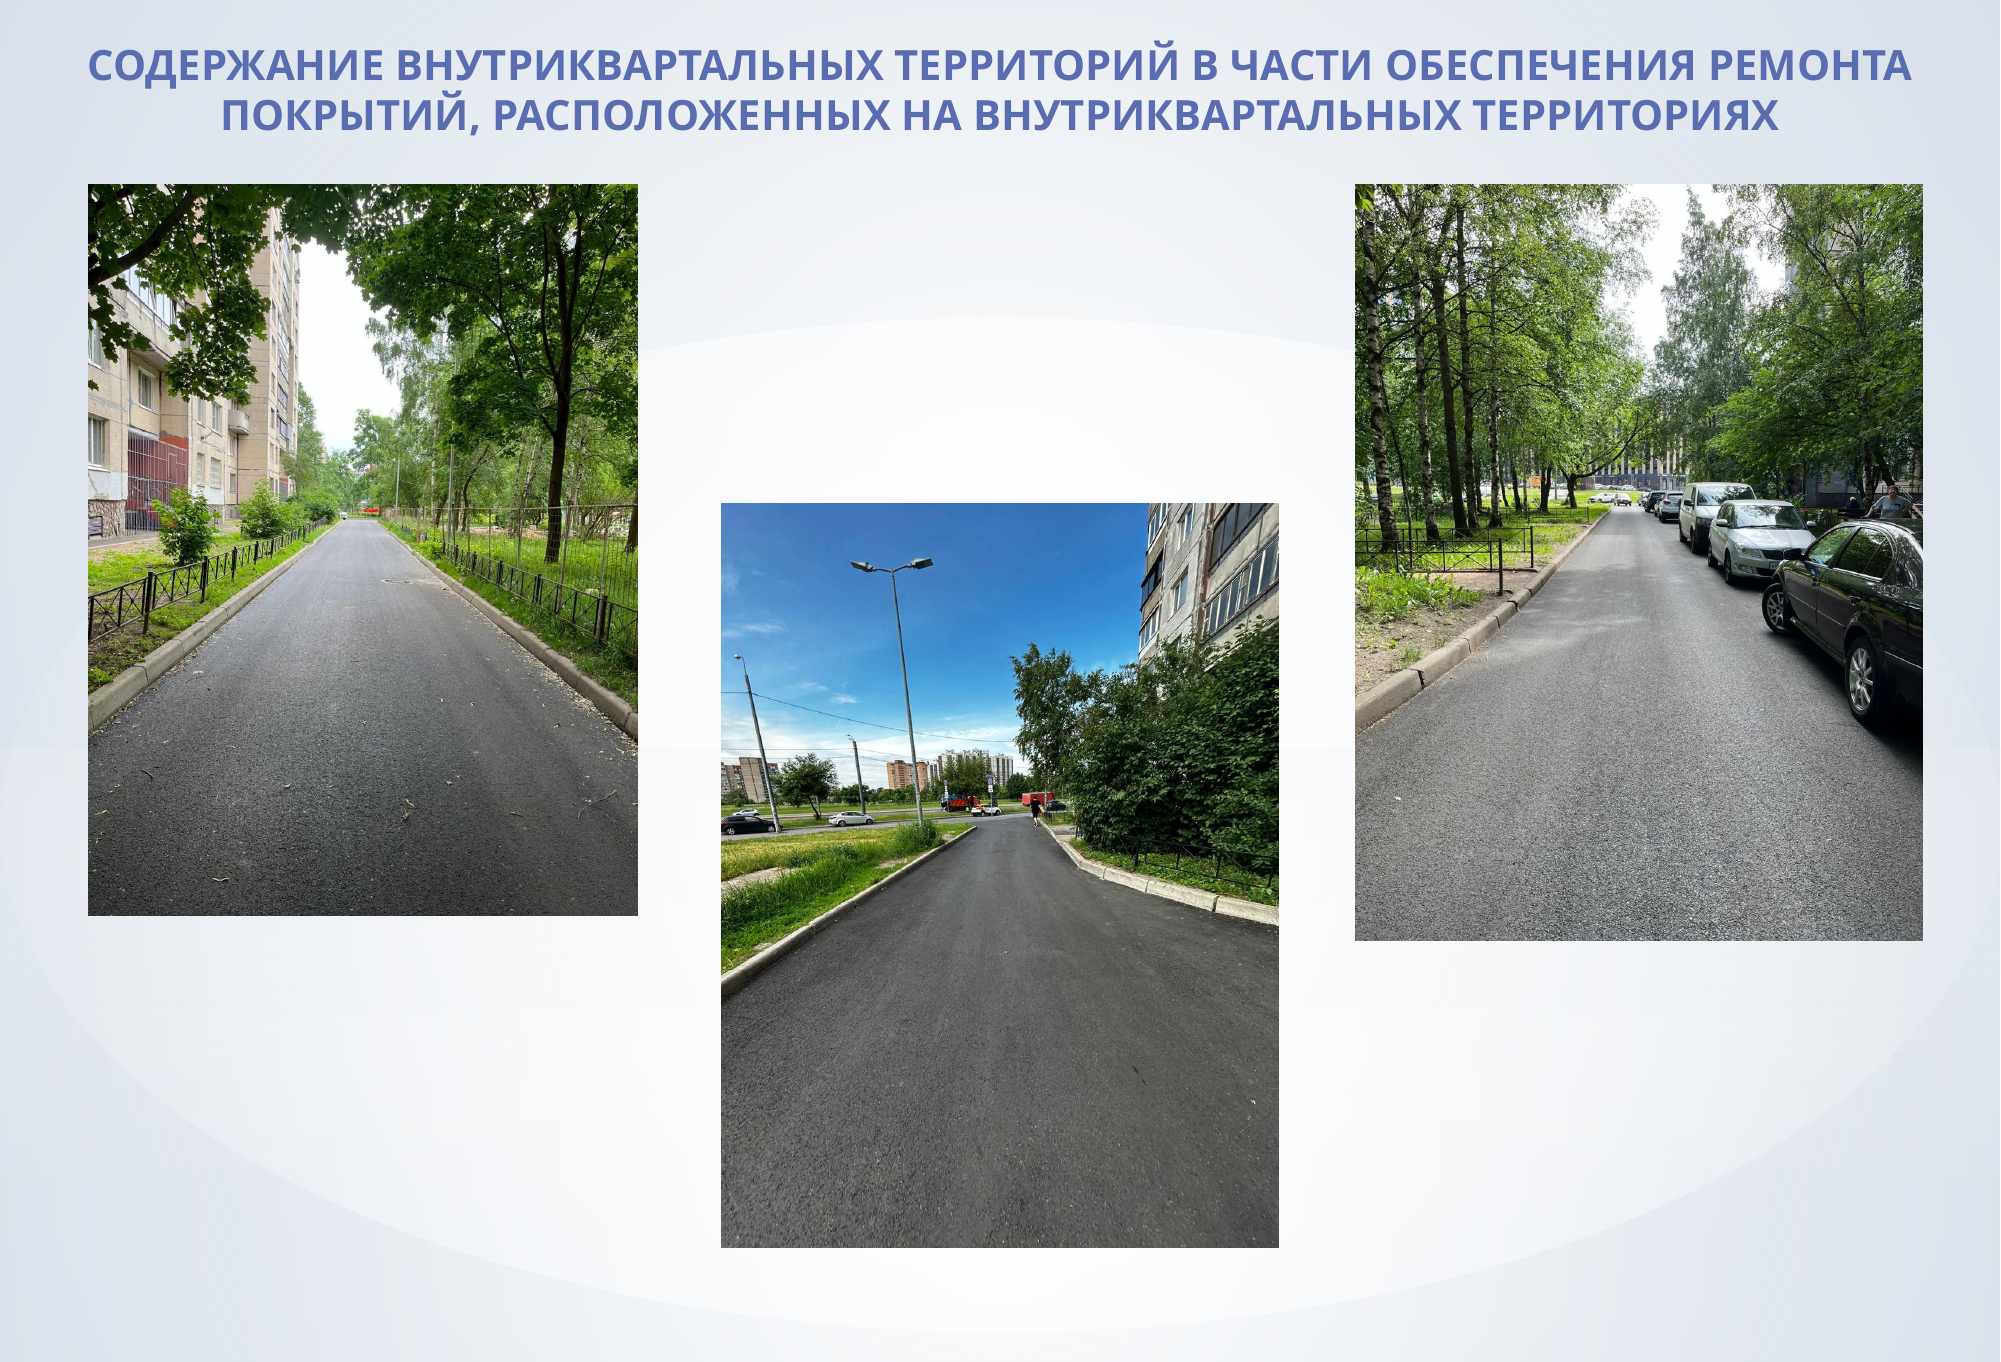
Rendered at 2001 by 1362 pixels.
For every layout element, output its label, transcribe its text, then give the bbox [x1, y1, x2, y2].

picture [1354, 184, 1923, 941]
text_box Содержание внутриквартальных территорий в части обеспечения ремонта покрытий, расположенных на внутриквартальных территориях [0, 31, 2000, 147]
picture [88, 184, 638, 917]
picture [720, 503, 1280, 1248]
